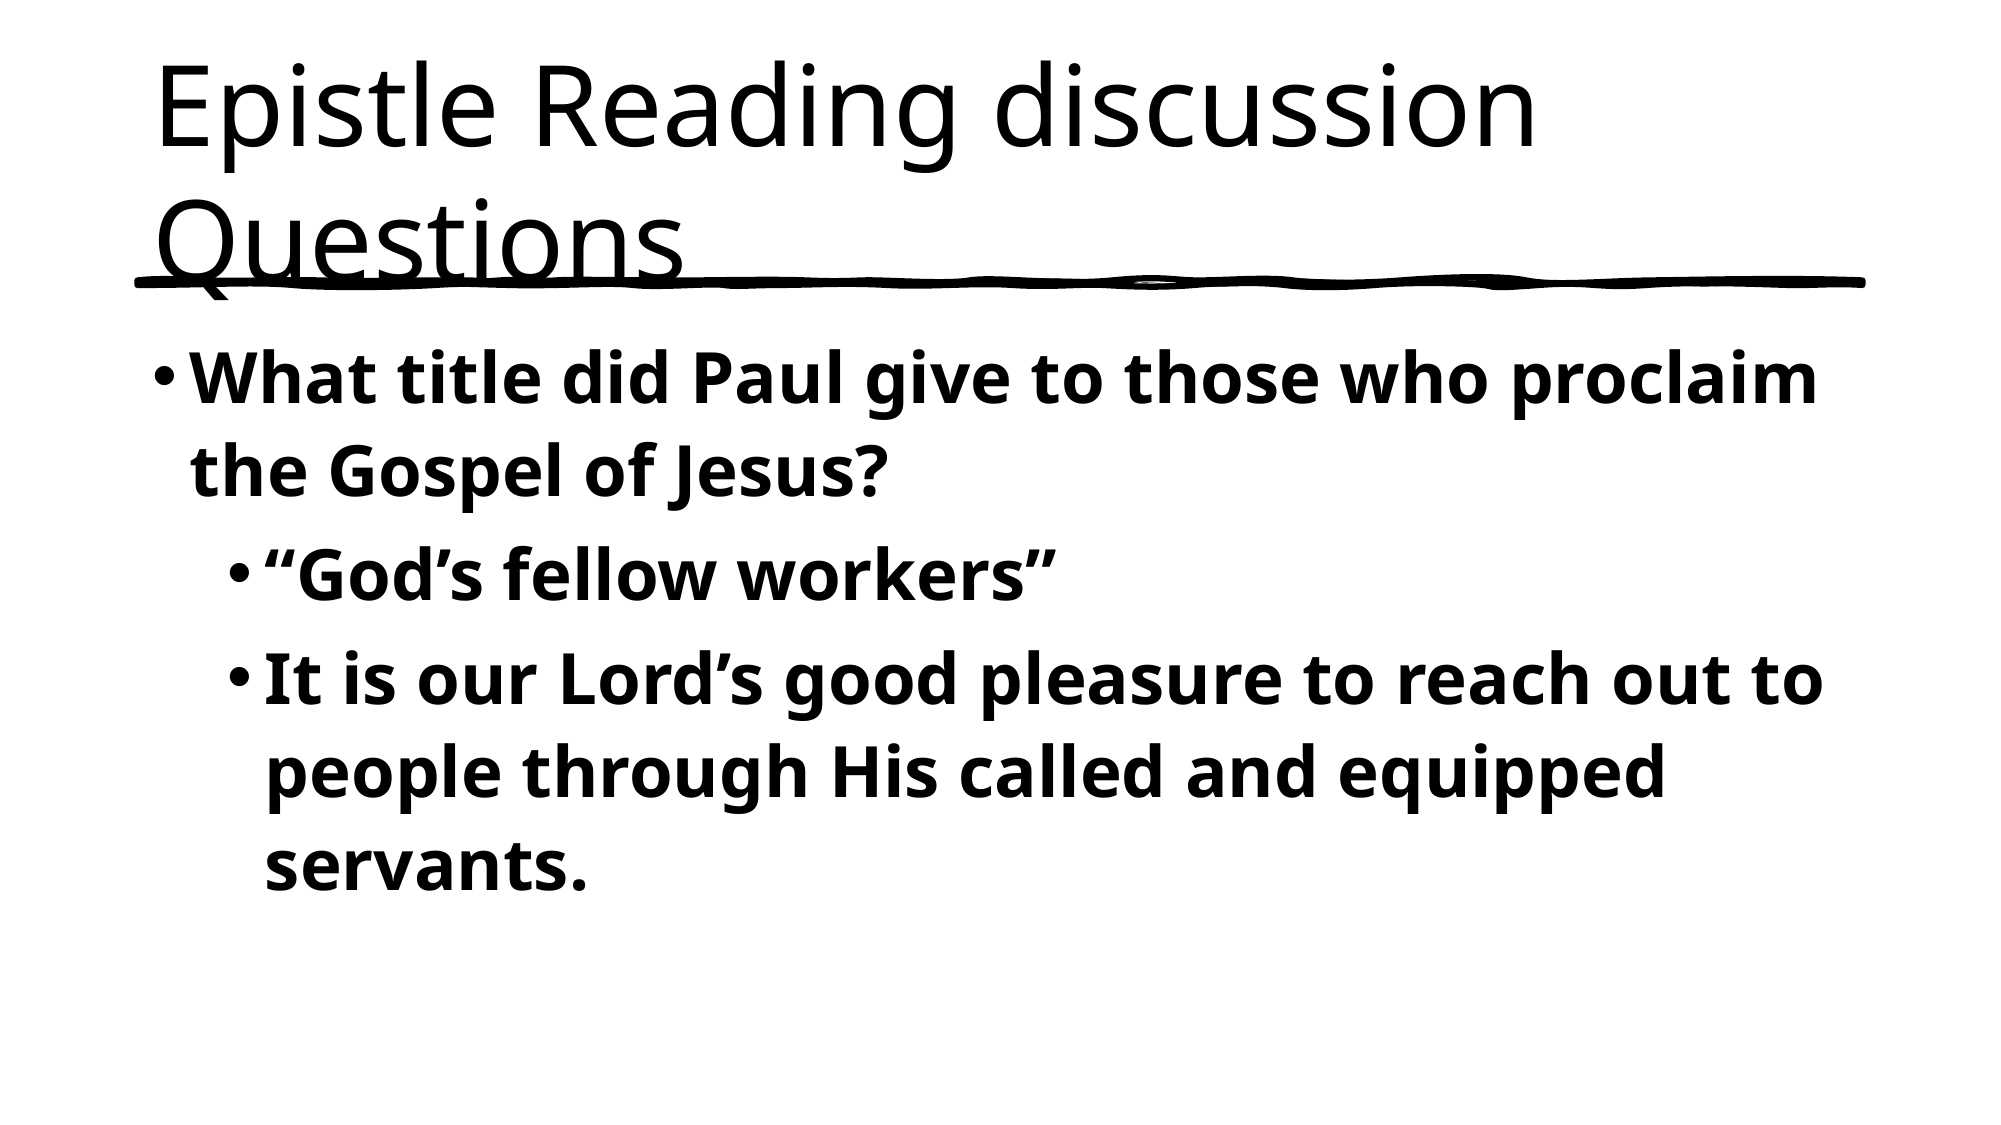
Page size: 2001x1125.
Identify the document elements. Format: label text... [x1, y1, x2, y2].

list What title did Paul give to those who proclaim the Gospel of Jesus? “God’s fellow workers” It is our Lord’s good pleasure to reach out to people through His called and equipped servants. [137, 316, 1863, 1014]
title Epistle Reading discussion Questions [137, 59, 1863, 278]
